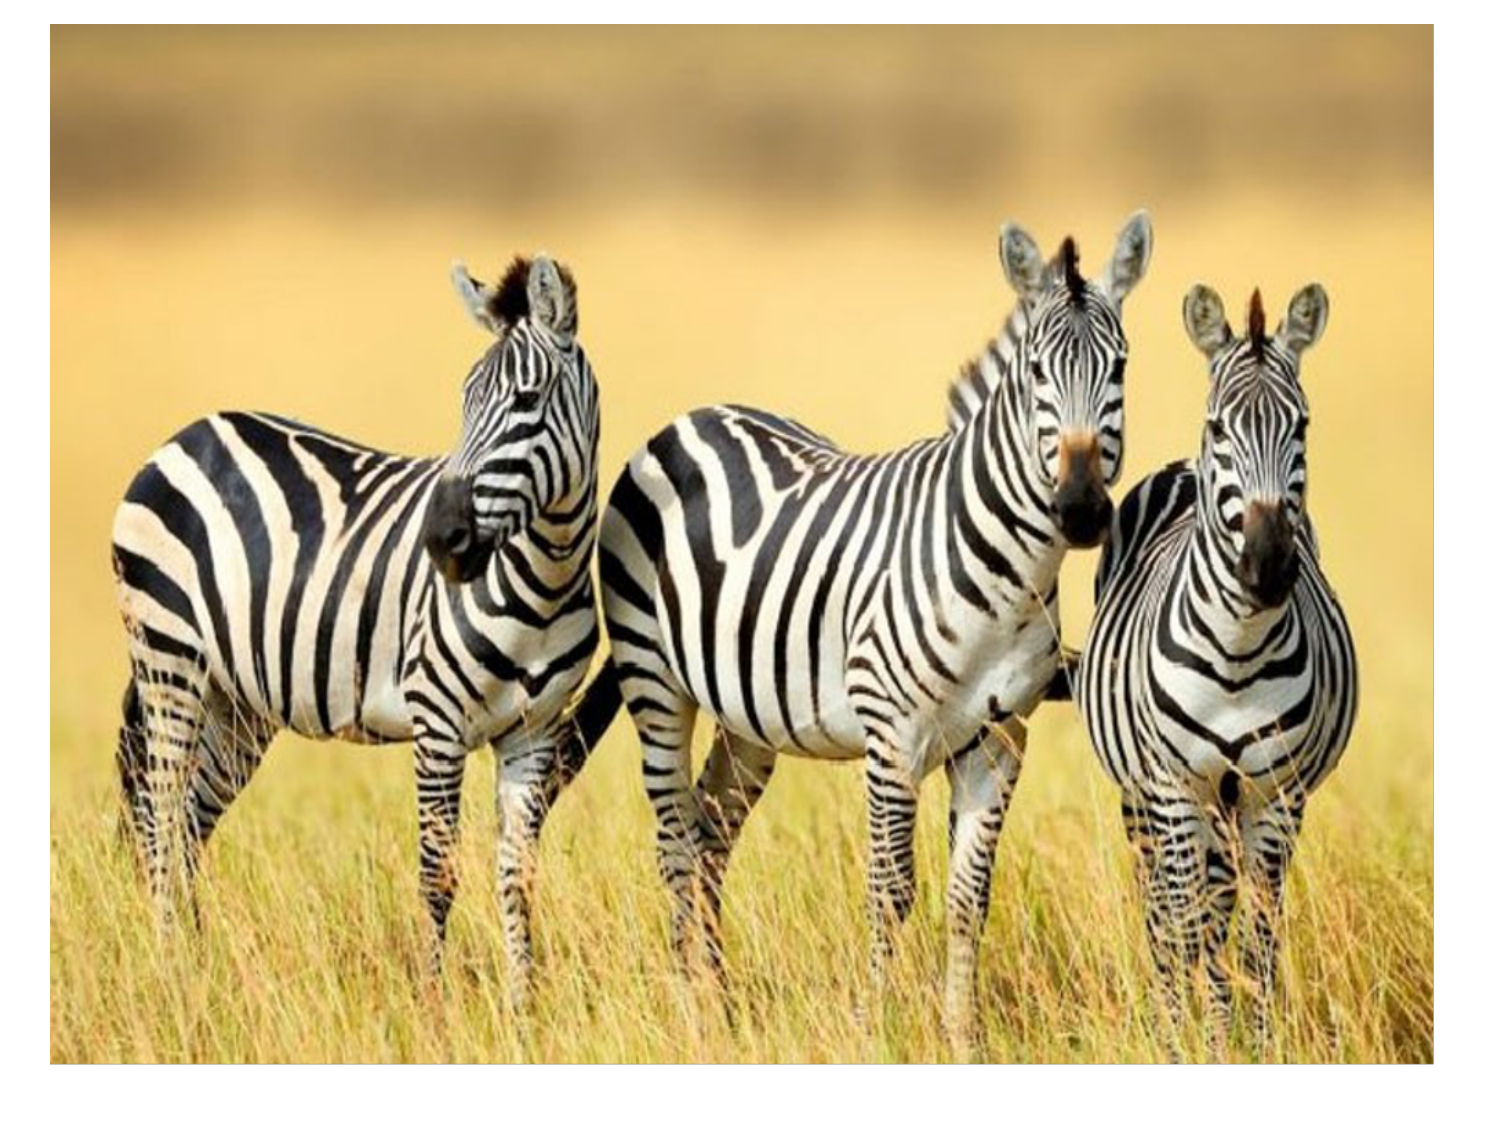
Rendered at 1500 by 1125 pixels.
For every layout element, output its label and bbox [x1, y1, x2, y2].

picture [49, 24, 1435, 1066]
